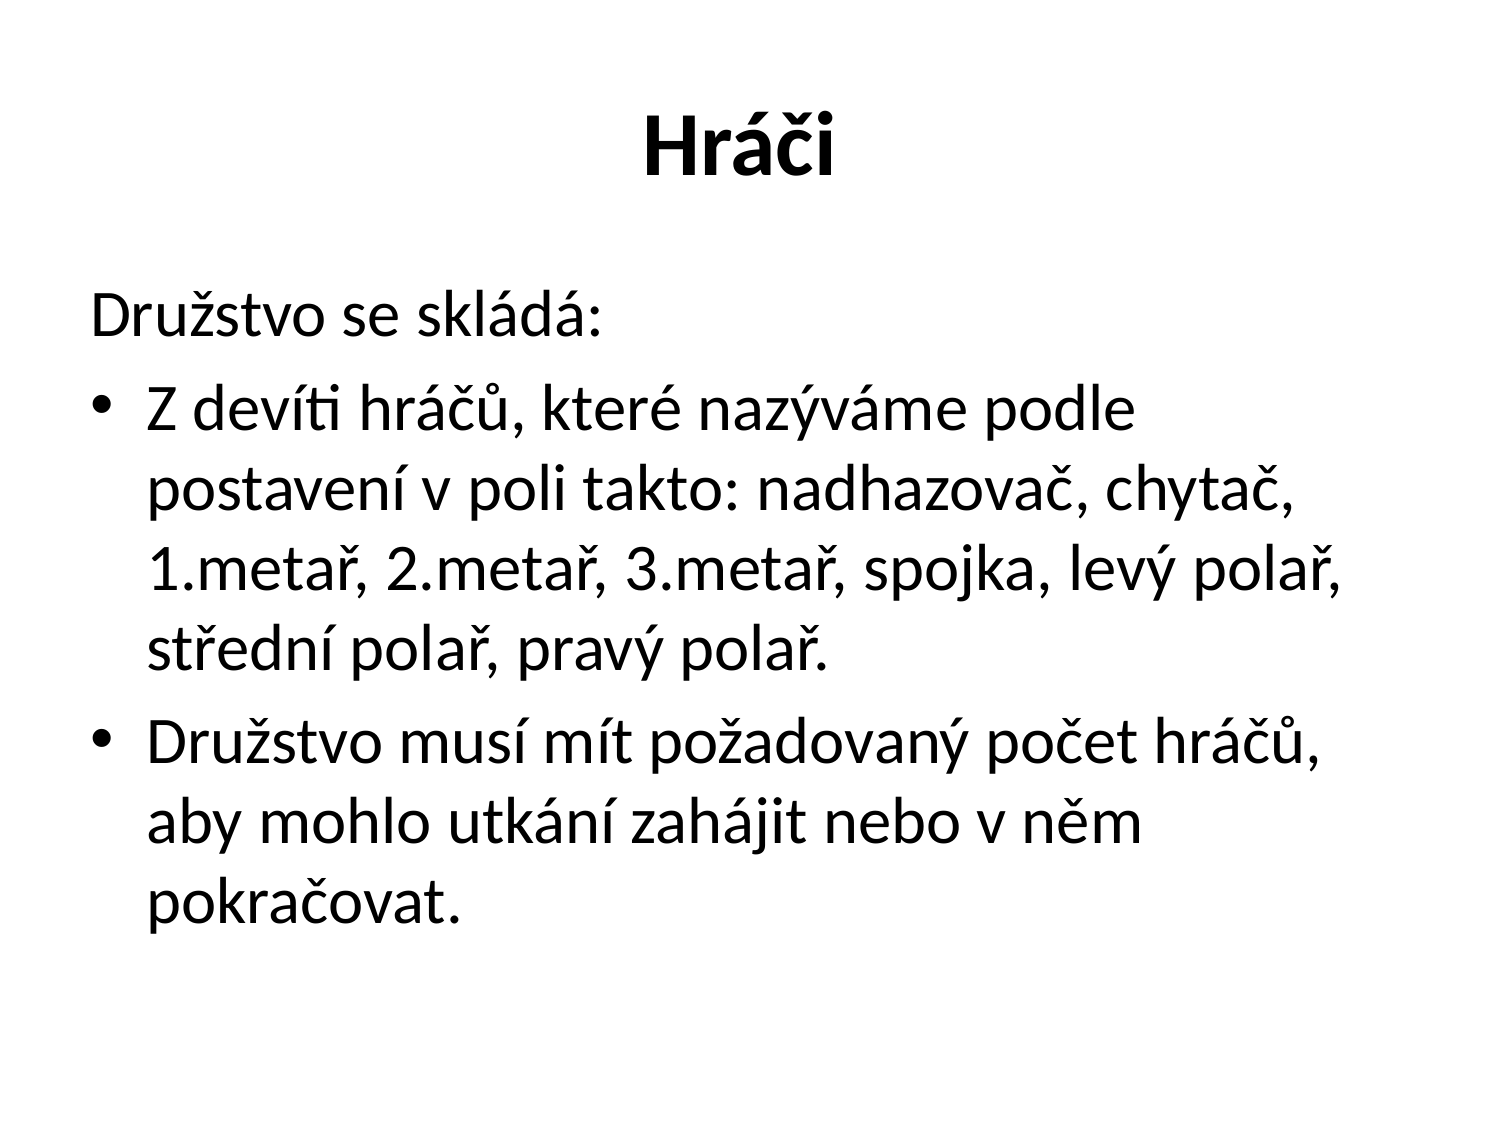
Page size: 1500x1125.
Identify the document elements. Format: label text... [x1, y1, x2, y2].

list Družstvo se skládá: Z devíti hráčů, které nazýváme podle postavení v poli takto: nadhazovač, chytač, 1.metař, 2.metař, 3.metař, spojka, levý polař, střední polař, pravý polař. Družstvo musí mít požadovaný počet hráčů, aby mohlo utkání zahájit nebo v něm pokračovat. [75, 262, 1425, 1005]
title Hráči [75, 45, 1425, 233]
